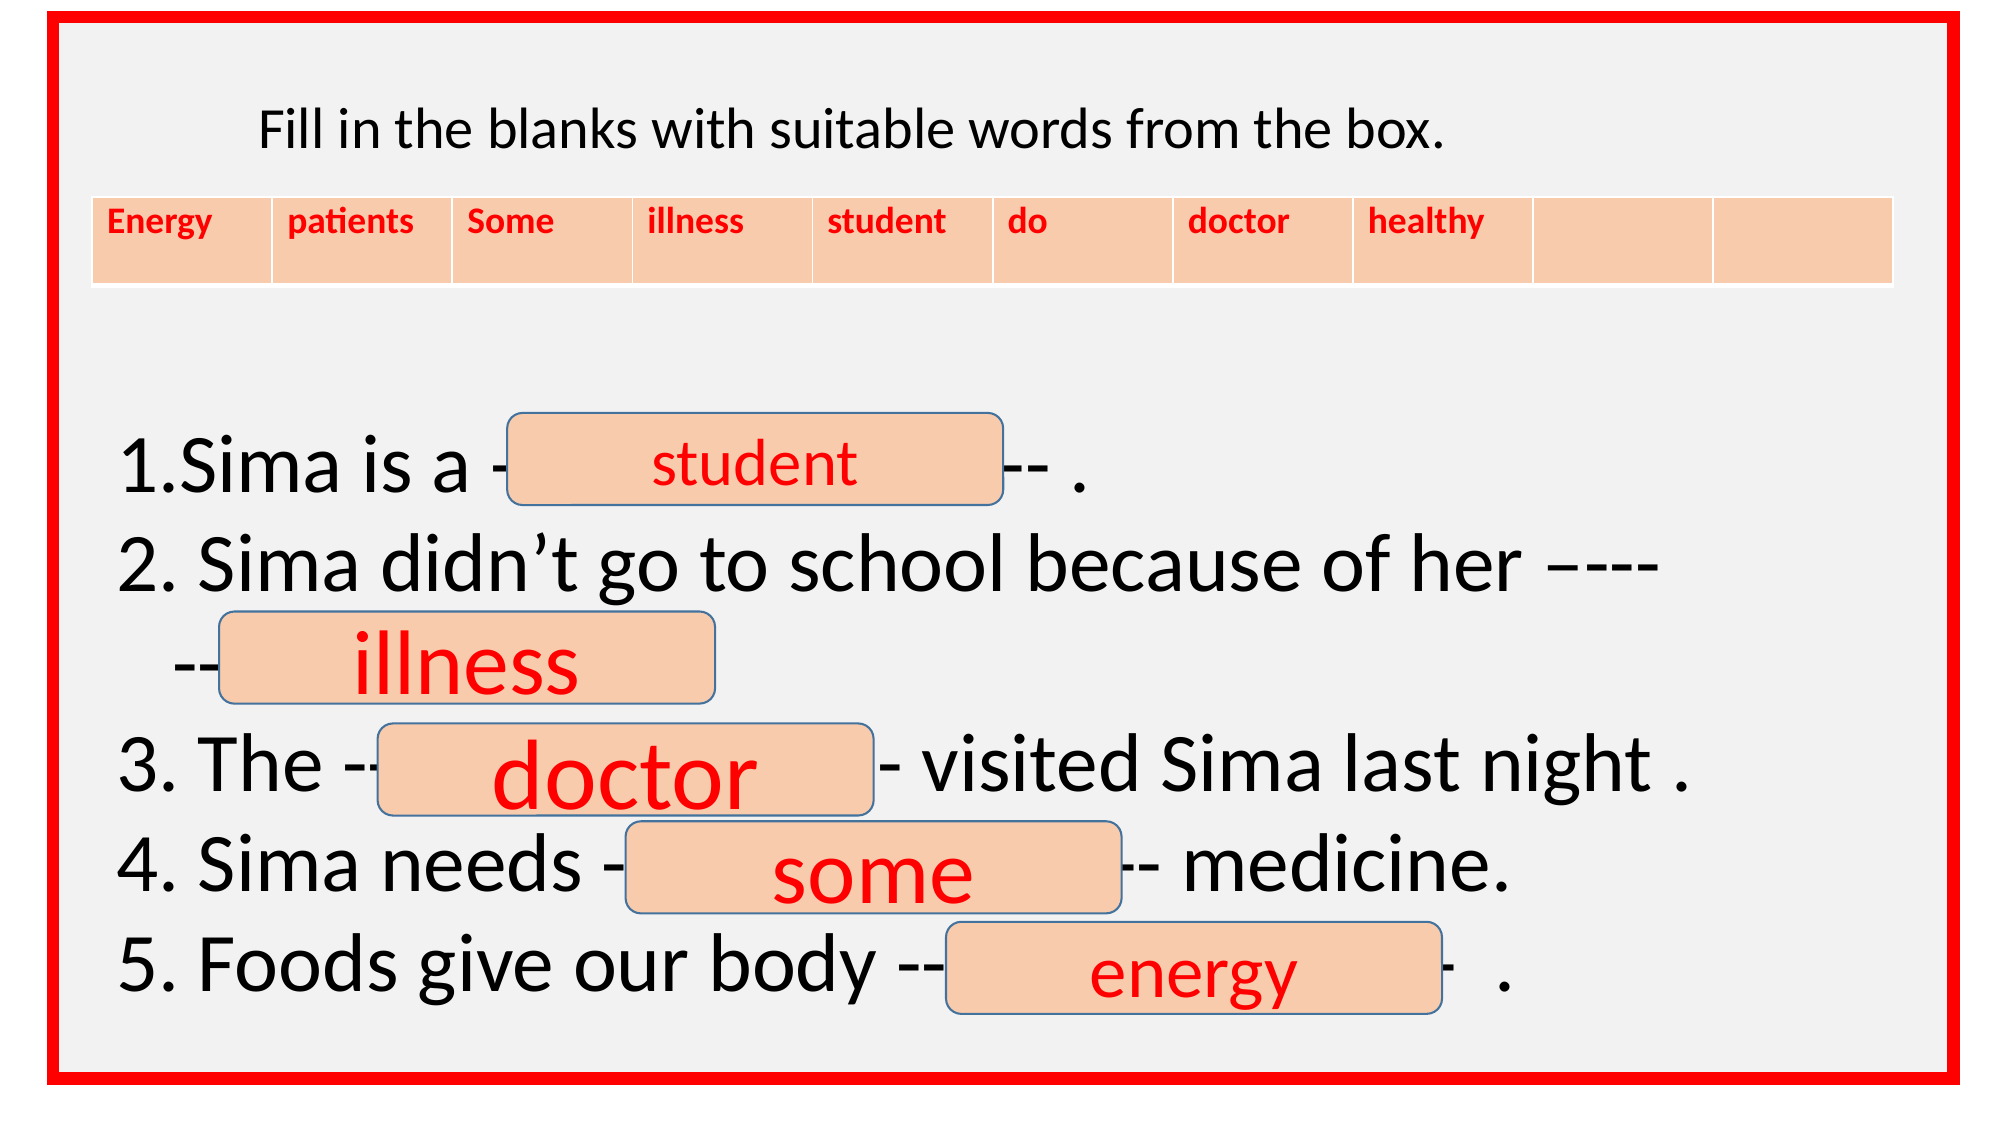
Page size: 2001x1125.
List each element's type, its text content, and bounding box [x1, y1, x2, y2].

text_box student [506, 411, 1005, 507]
text_box [52, 16, 1954, 1079]
table_header [1534, 198, 1712, 283]
text_box energy [944, 920, 1444, 1015]
table_header [1714, 198, 1892, 283]
text_box illness [218, 610, 717, 705]
table_header patients [273, 198, 451, 283]
table_header illness [633, 198, 812, 283]
table_header Some [453, 198, 632, 283]
table_header healthy [1354, 198, 1532, 283]
table_header student [813, 198, 992, 283]
table_header doctor [1174, 198, 1352, 283]
text_box some [624, 820, 1123, 915]
table_header Energy [93, 198, 271, 283]
table_header do [994, 198, 1172, 283]
text_box 1.Sima is a ---------------------- . 2. Sima didn’t go to school because of her –--- ------------ 3. The ---------------------- visited Sima last night . 4. Sima needs ---------------------- medicine. 5. Foods give our body ---------------------- . [101, 401, 1940, 1016]
text_box doctor [376, 722, 875, 817]
text_box Fill in the blanks with suitable words from the box. [243, 82, 1587, 168]
